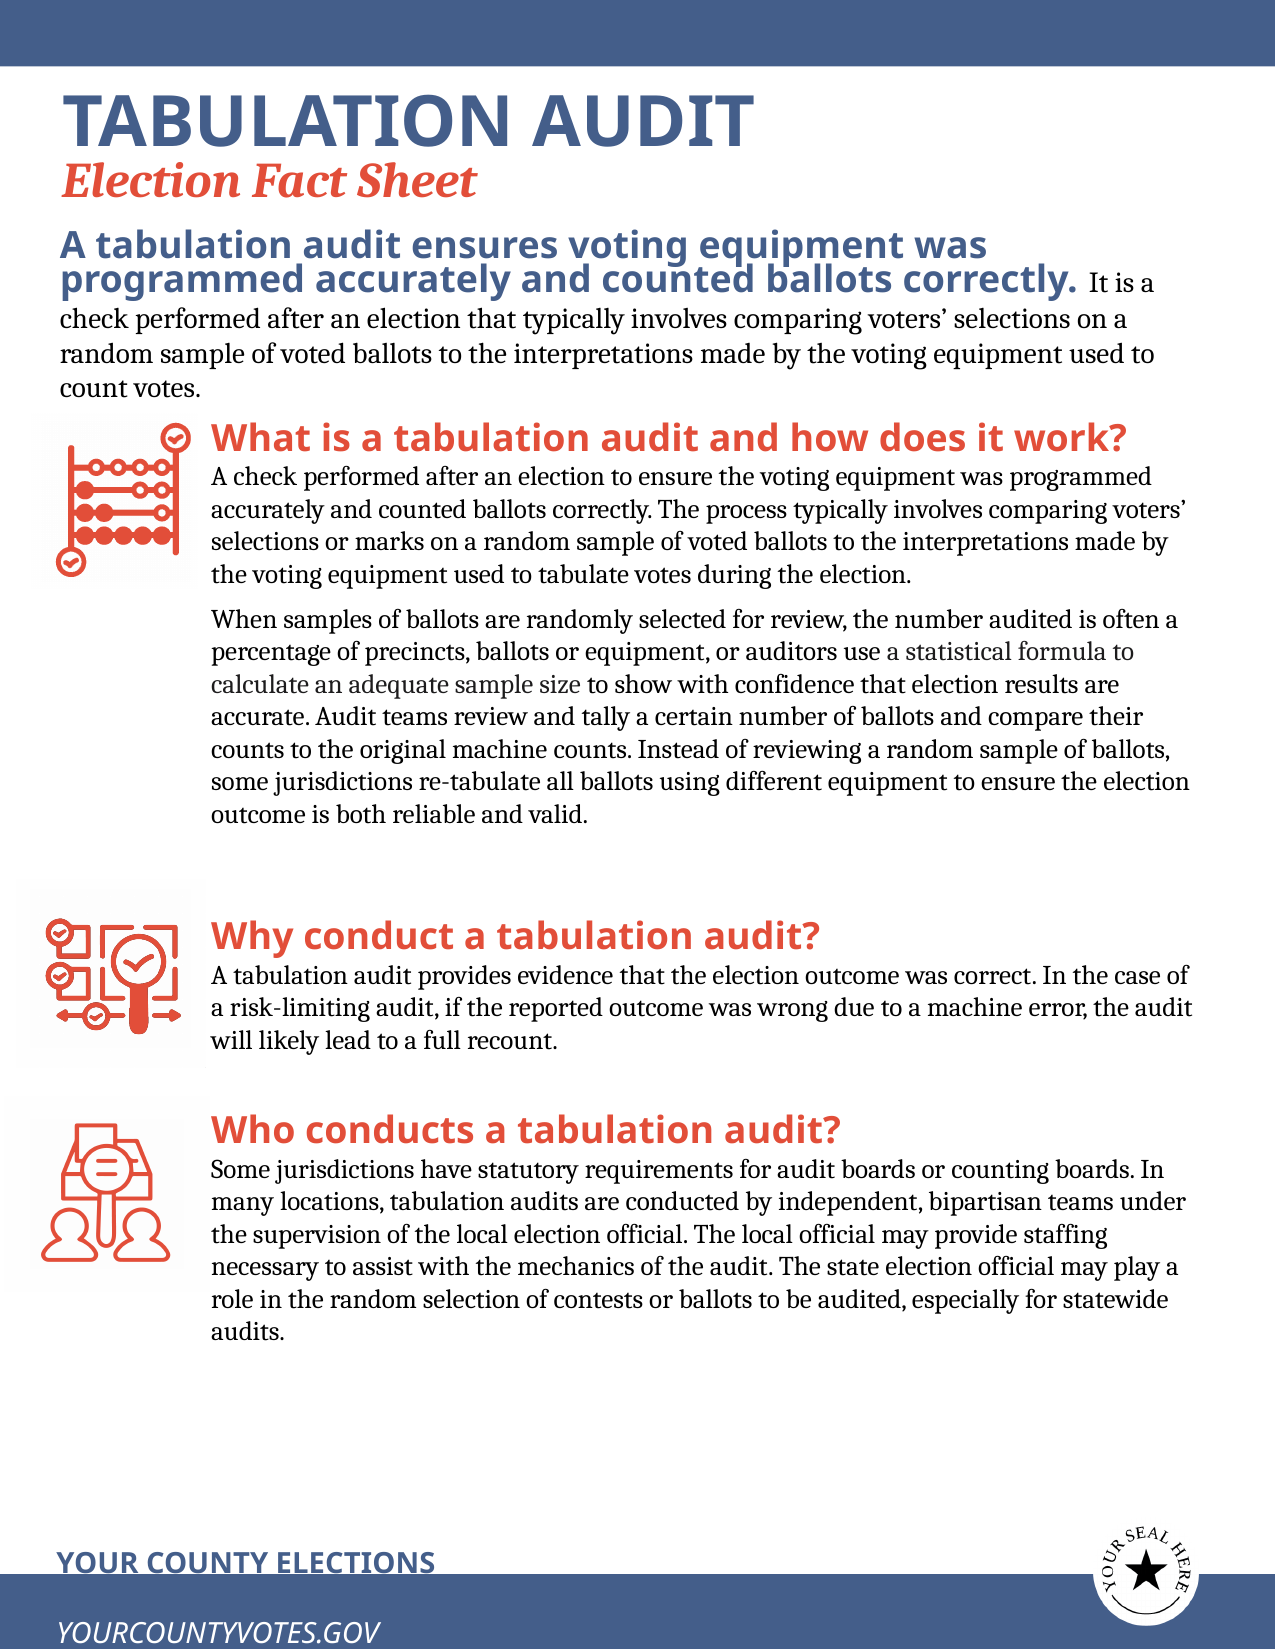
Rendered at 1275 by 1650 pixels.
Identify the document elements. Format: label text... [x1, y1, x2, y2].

text_box YOUR COUNTY ELECTIONS OFFICE YOURCOUNTYVOTES.GOV [41, 1529, 537, 1626]
text_box [0, 0, 1275, 67]
picture [1092, 1514, 1199, 1636]
text_box Why conduct a tabulation audit? A tabulation audit provides evidence that the election outcome was correct. In the case of a risk-limiting audit, if the reported outcome was wrong due to a machine error, the audit will likely lead to a full recount. [210, 904, 1209, 1063]
text_box A tabulation audit ensures voting equipment was programmed accurately and counted ballots correctly. It is a check performed after an election that typically involves comparing voters’ selections on a random sample of voted ballots to the interpretations made by the voting equipment used to count votes. [44, 216, 1193, 396]
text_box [0, 878, 206, 1069]
text_box TABULATION AUDIT [47, 67, 1095, 139]
text_box Who conducts a tabulation audit? Some jurisdictions have statutory requirements for audit boards or counting boards. In many locations, tabulation audits are conducted by independent, bipartisan teams under the supervision of the local election official. The local official may provide staffing necessary to assist with the mechanics of the audit. The state election official may play a role in the random selection of contests or ballots to be audited, especially for statewide audits. [196, 1098, 1215, 1389]
text_box What is a tabulation audit and how does it work? A check performed after an election to ensure the voting equipment was programmed accurately and counted ballots correctly. The process typically involves comparing voters’ selections or marks on a random sample of voted ballots to the interpretations made by the voting equipment used to tabulate votes during the election. When samples of ballots are randomly selected for review, the number audited is often a percentage of precincts, ballots or equipment, or auditors use a statistical formula to calculate an adequate sample size to show with confidence that election results are accurate. Audit teams review and tally a certain number of ballots and compare their counts to the original machine counts. Instead of reviewing a random sample of ballots, some jurisdictions re-tabulate all ballots using different equipment to ensure the election outcome is both reliable and valid. [196, 398, 1209, 880]
text_box Election Fact Sheet [46, 132, 970, 238]
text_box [4, 1096, 210, 1292]
text_box [0, 1574, 1275, 1649]
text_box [30, 413, 198, 589]
